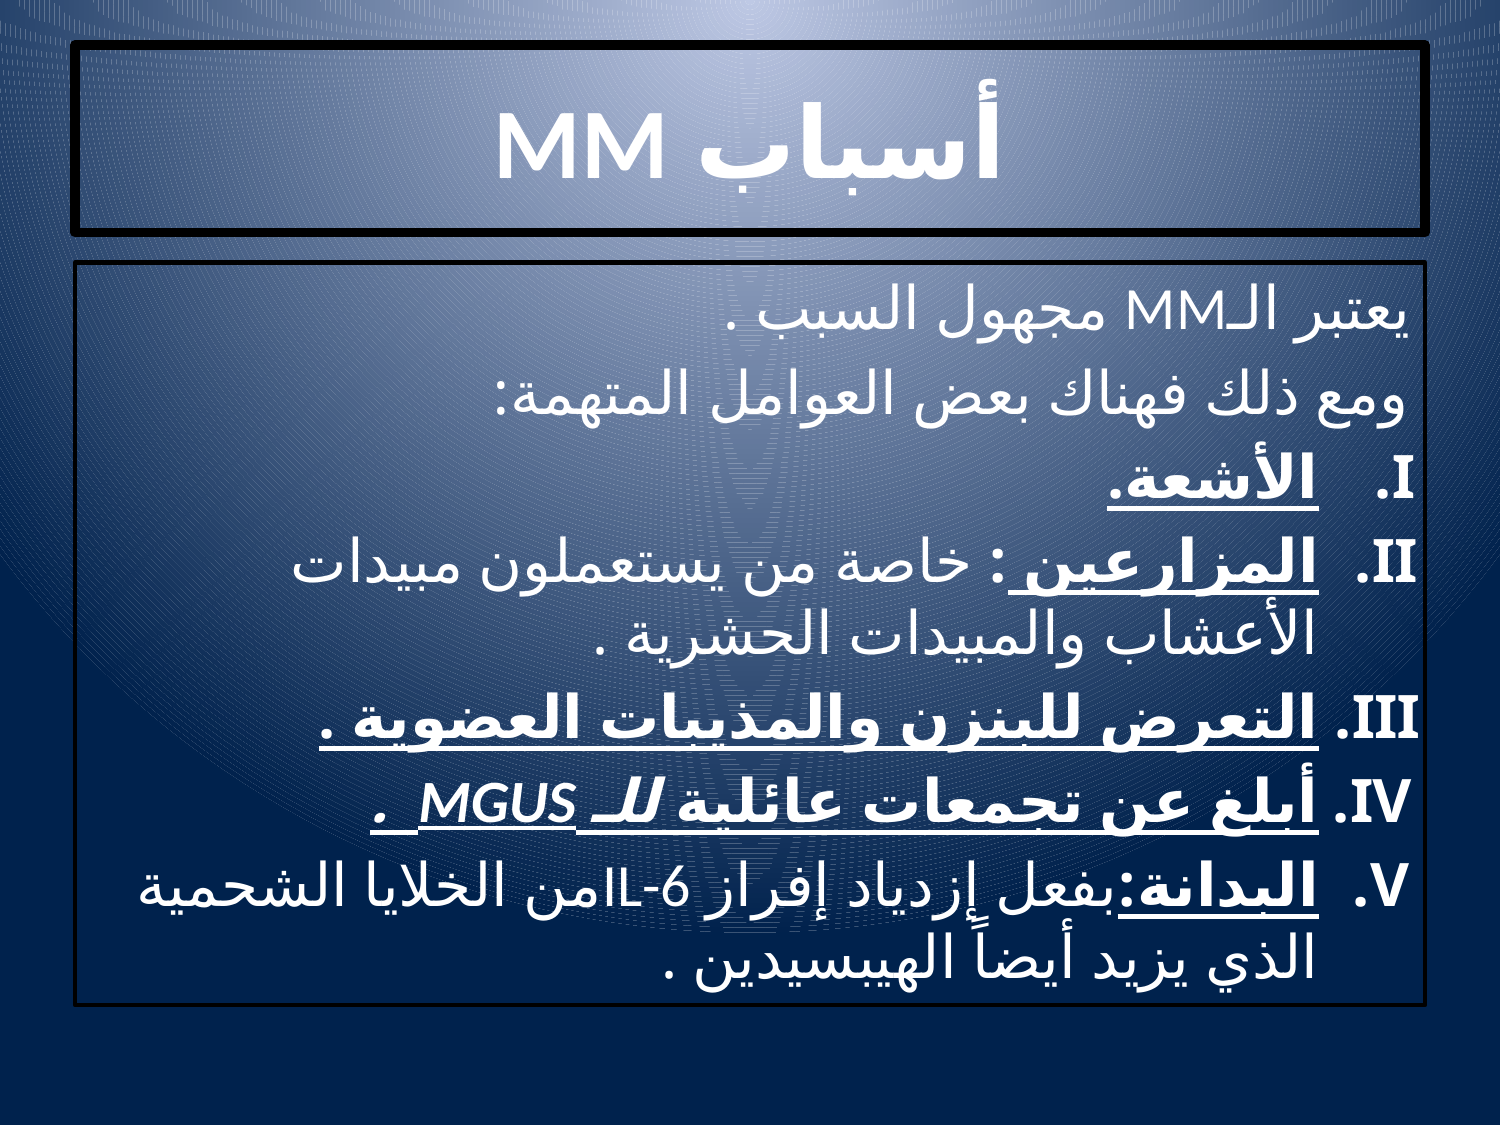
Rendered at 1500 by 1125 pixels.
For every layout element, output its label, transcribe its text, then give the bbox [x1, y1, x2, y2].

title أسباب MM [75, 45, 1425, 233]
list يعتبر الـMM مجهول السبب . ومع ذلك فهناك بعض العوامل المتهمة: الأشعة. المزارعين : خاصة من يستعملون مبيدات الأعشاب والمبيدات الحشرية . التعرض للبنزن والمذيبات العضوية . أبلغ عن تجمعات عائلية للـ MGUS . البدانة:بفعل إزدياد إفراز IL-6من الخلايا الشحمية الذي يزيد أيضاً الهيبسيدين . [75, 262, 1425, 1005]
